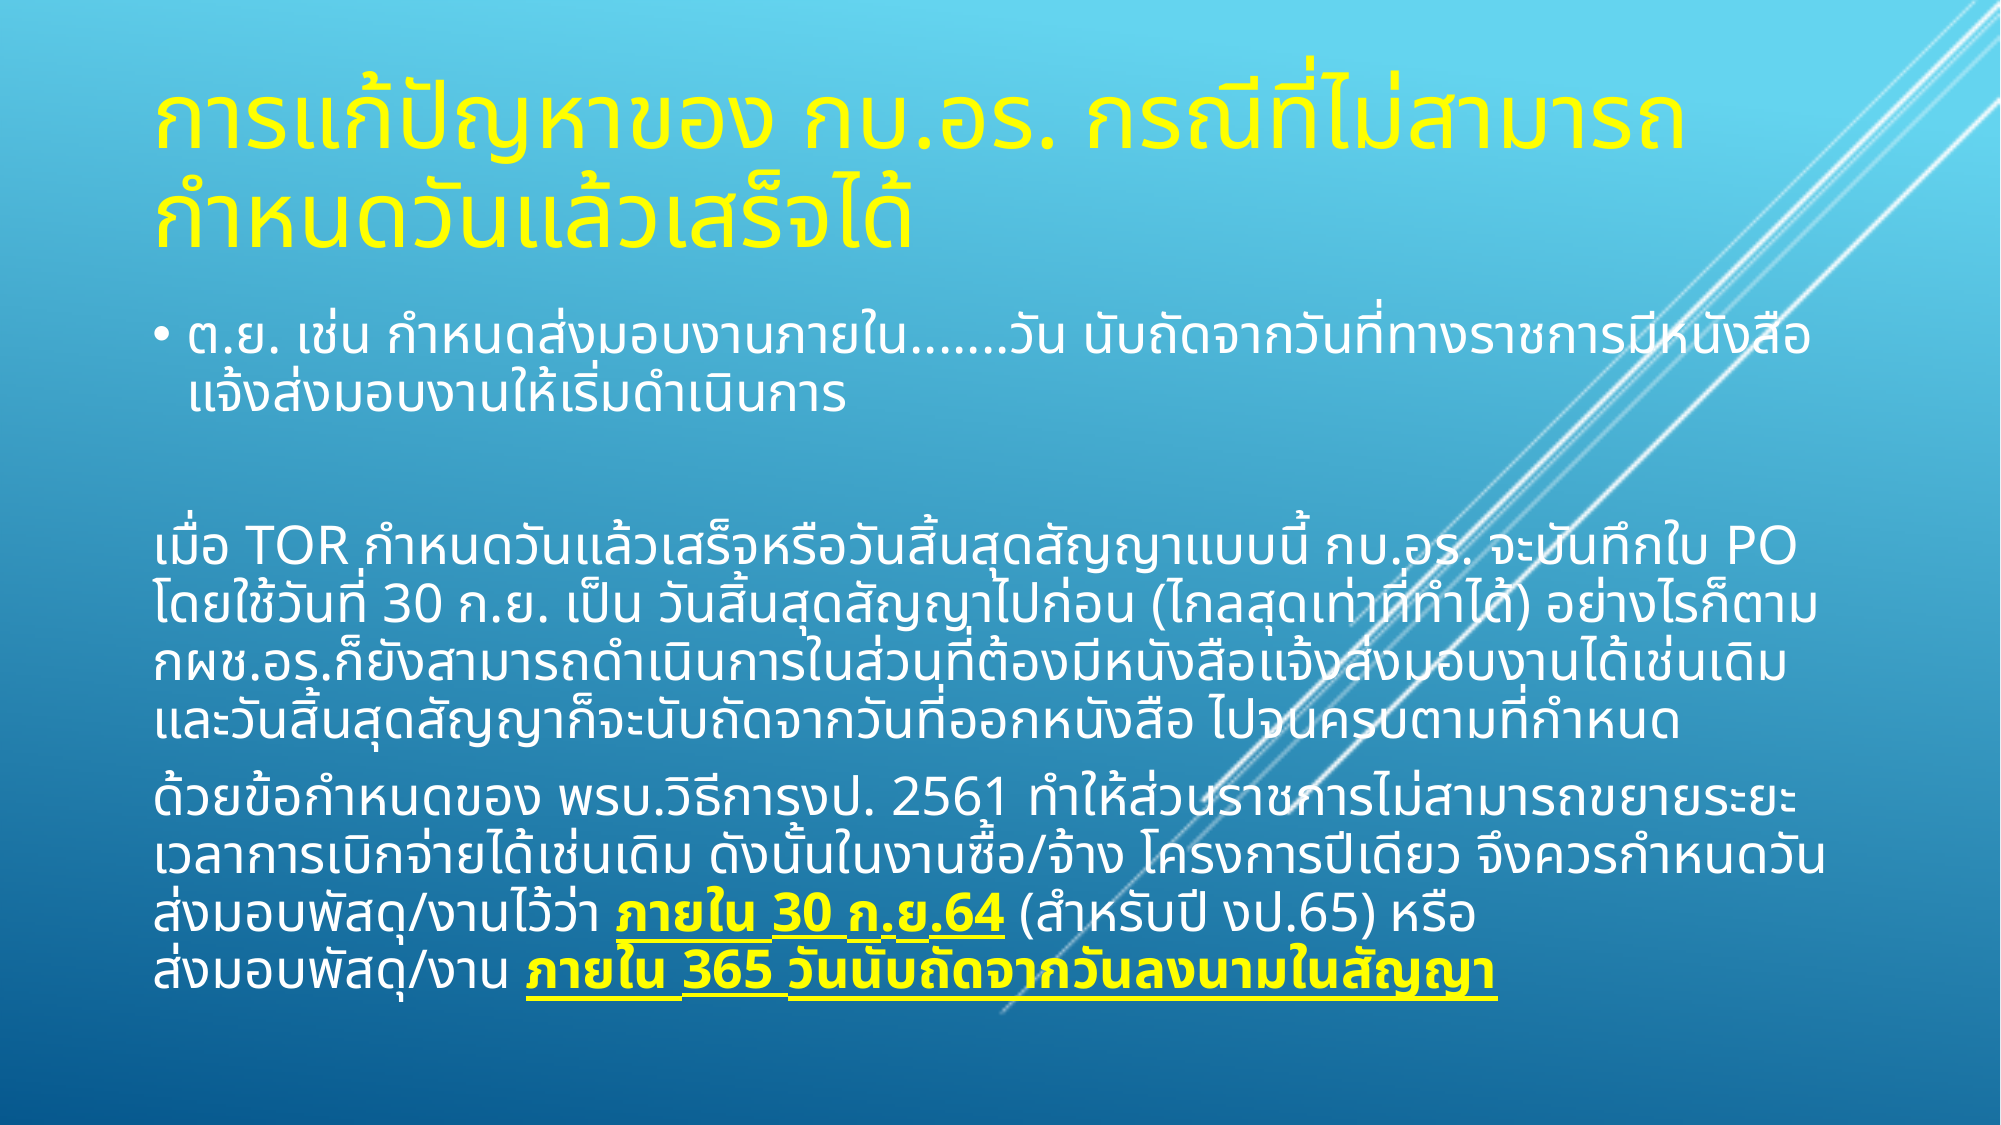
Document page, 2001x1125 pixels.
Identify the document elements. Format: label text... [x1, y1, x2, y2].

list ต.ย. เช่น กำหนดส่งมอบงานภายใน.......วัน นับถัดจากวันที่ทางราชการมีหนังสือแจ้งส่งมอบงานให้เริ่มดำเนินการ เมื่อ TOR กำหนดวันแล้วเสร็จหรือวันสิ้นสุดสัญญาแบบนี้ กบ.อร. จะบันทึกใบ PO โดยใช้วันที่ 30 ก.ย. เป็น วันสิ้นสุดสัญญาไปก่อน (ไกลสุดเท่าที่ทำได้) อย่างไรก็ตาม กผช.อร.ก็ยังสามารถดำเนินการในส่วนที่ต้องมีหนังสือแจ้งส่งมอบงานได้เช่นเดิม และวันสิ้นสุดสัญญาก็จะนับถัดจากวันที่ออกหนังสือ ไปจนครบตามที่กำหนด ด้วยข้อกำหนดของ พรบ.วิธีการงป. 2561 ทำให้ส่วนราชการไม่สามารถขยายระยะเวลาการเบิกจ่ายได้เช่นเดิม ดังนั้นในงานซื้อ/จ้าง โครงการปีเดียว จึงควรกำหนดวันส่งมอบพัสดุ/งานไว้ว่า ภายใน 30 ก.ย.64 (สำหรับปี งป.65) หรือ ส่งมอบพัสดุ/งาน ภายใน 365 วันนับถัดจากวันลงนามในสัญญา [137, 299, 1863, 1014]
picture [0, 0, 2001, 1125]
title การแก้ปัญหาของ กบ.อร. กรณีที่ไม่สามารถกำหนดวันแล้วเสร็จได้ [137, 59, 1863, 278]
